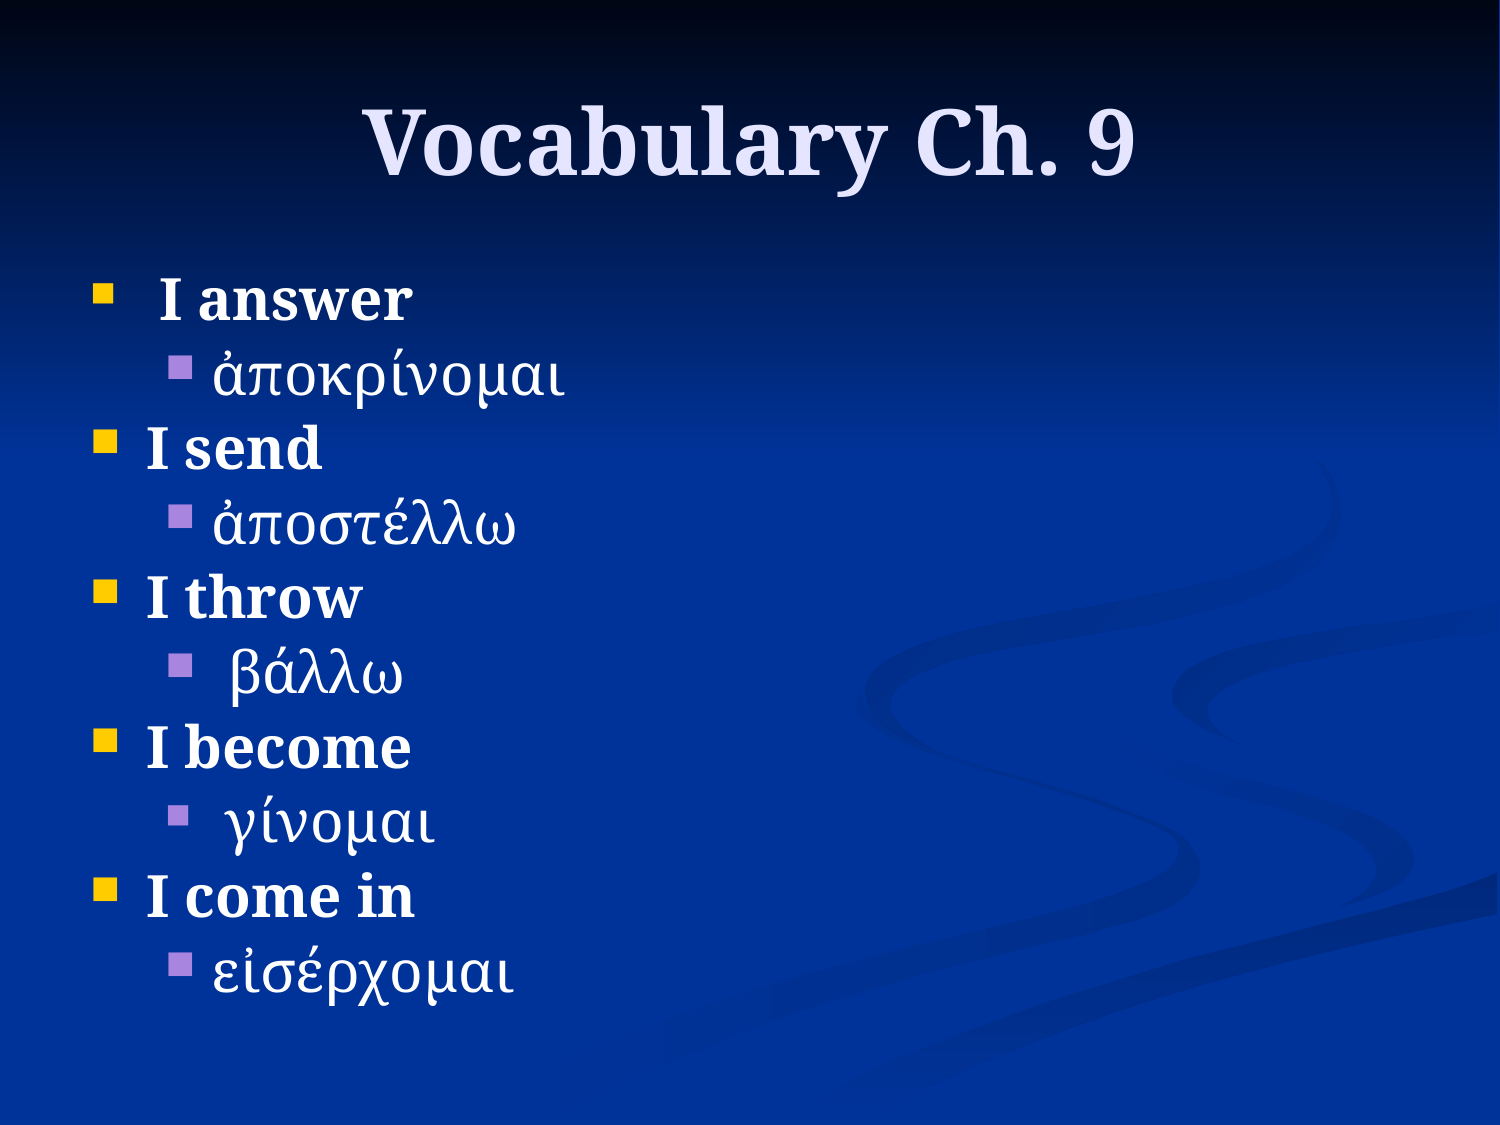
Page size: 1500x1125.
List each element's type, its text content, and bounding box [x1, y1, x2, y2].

title Vocabulary Ch. 9 [75, 45, 1425, 233]
list I answer ἀποκρίνομαι I send ἀποστέλλω I throw βάλλω I become γίνομαι I come in εἰσέρχομαι [75, 262, 1425, 1005]
